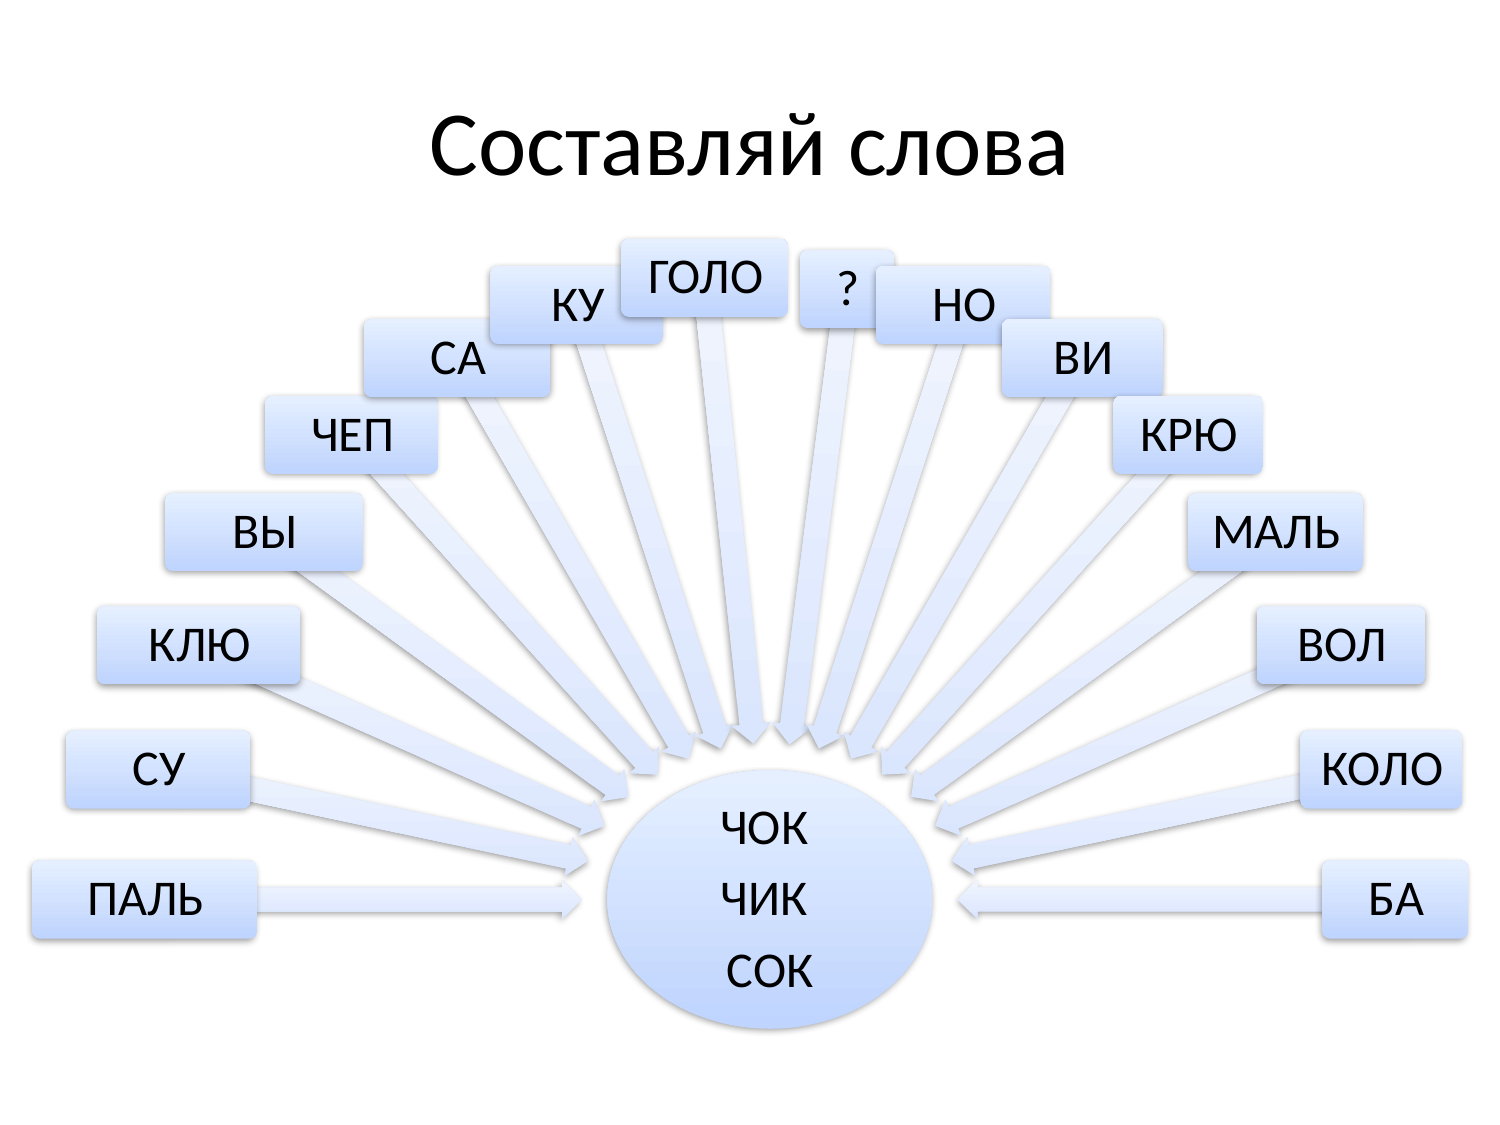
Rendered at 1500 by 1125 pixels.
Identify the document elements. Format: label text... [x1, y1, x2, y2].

title Составляй слова [75, 45, 1425, 233]
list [74, 262, 1426, 1006]
